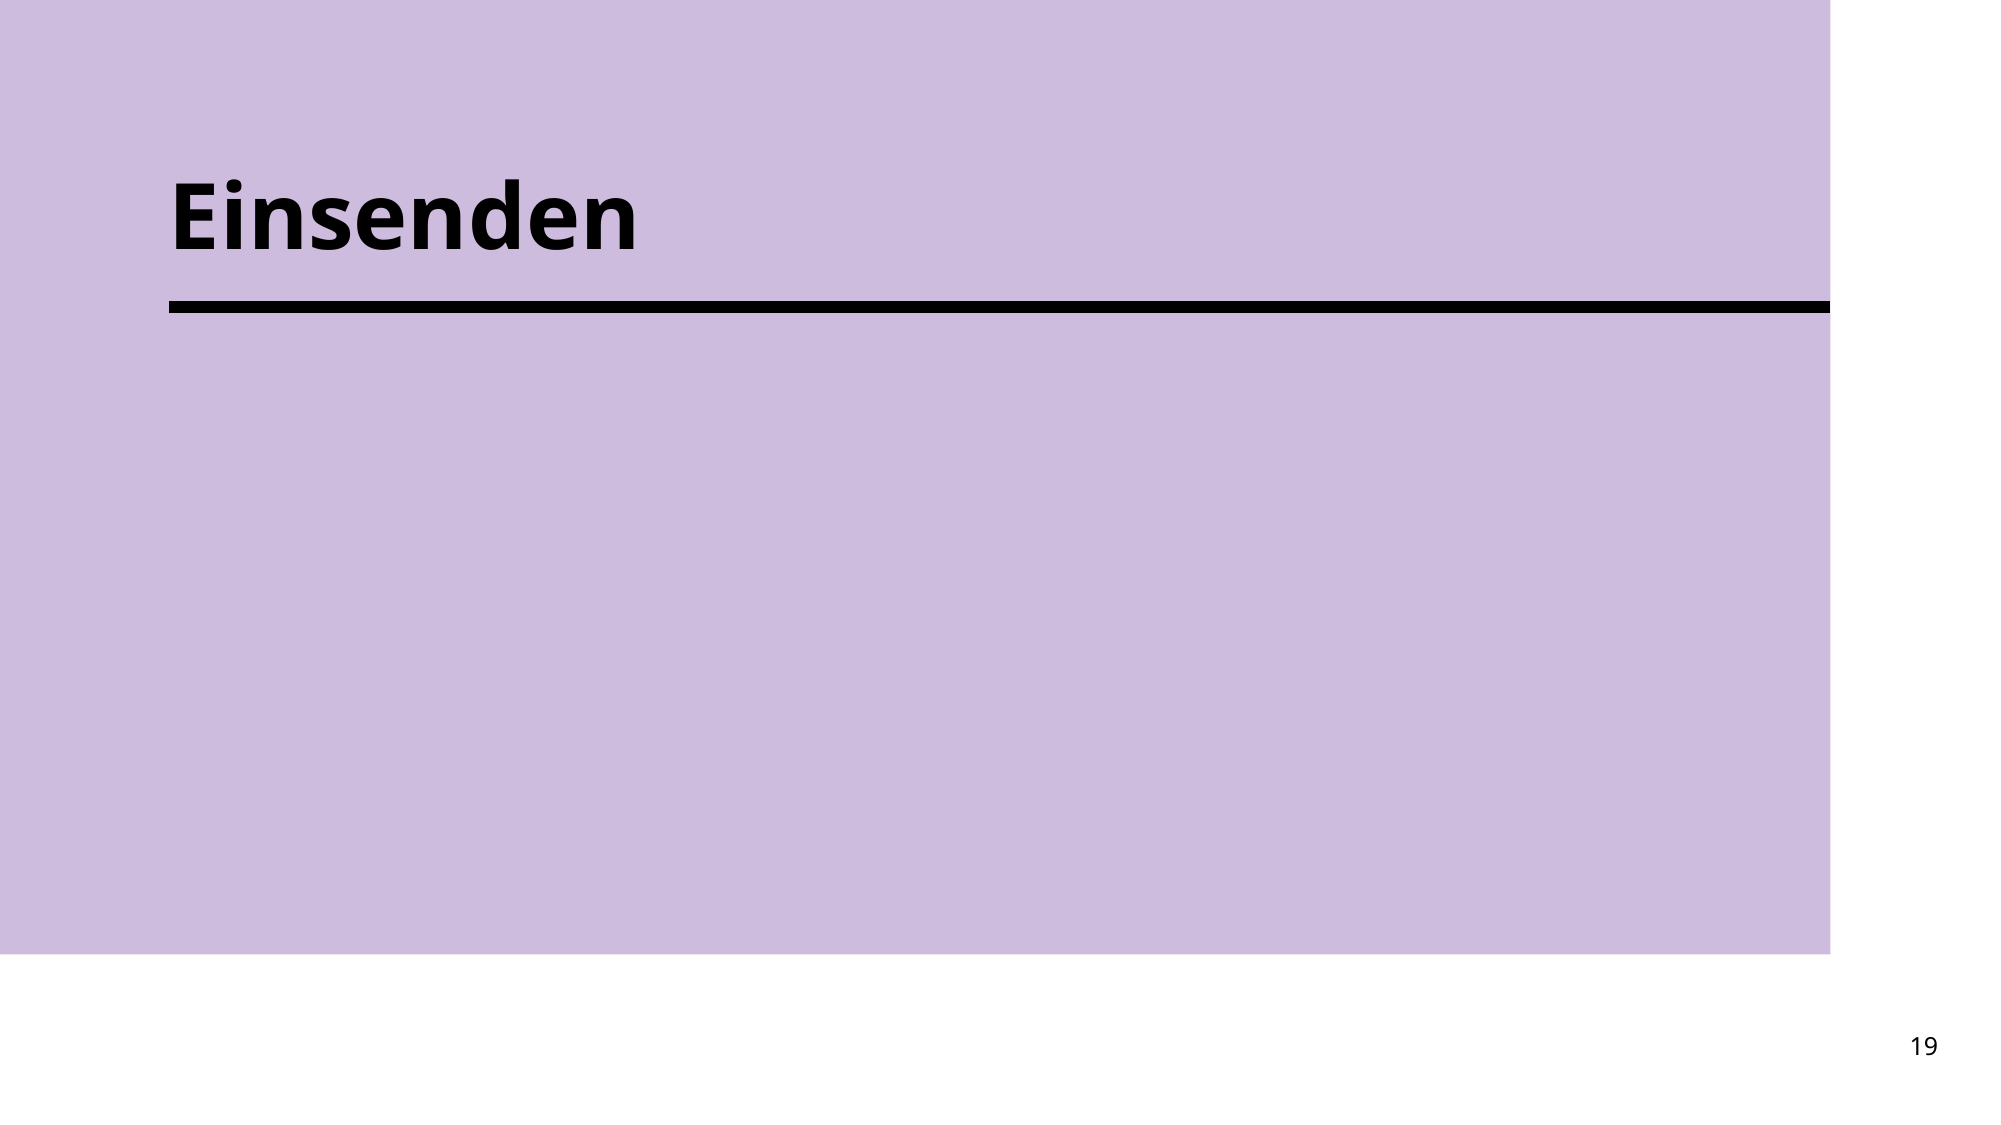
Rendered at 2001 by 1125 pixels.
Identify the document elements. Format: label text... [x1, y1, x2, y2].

slide_number 19 [1885, 1032, 1954, 1063]
title Einsenden [168, 62, 1450, 270]
